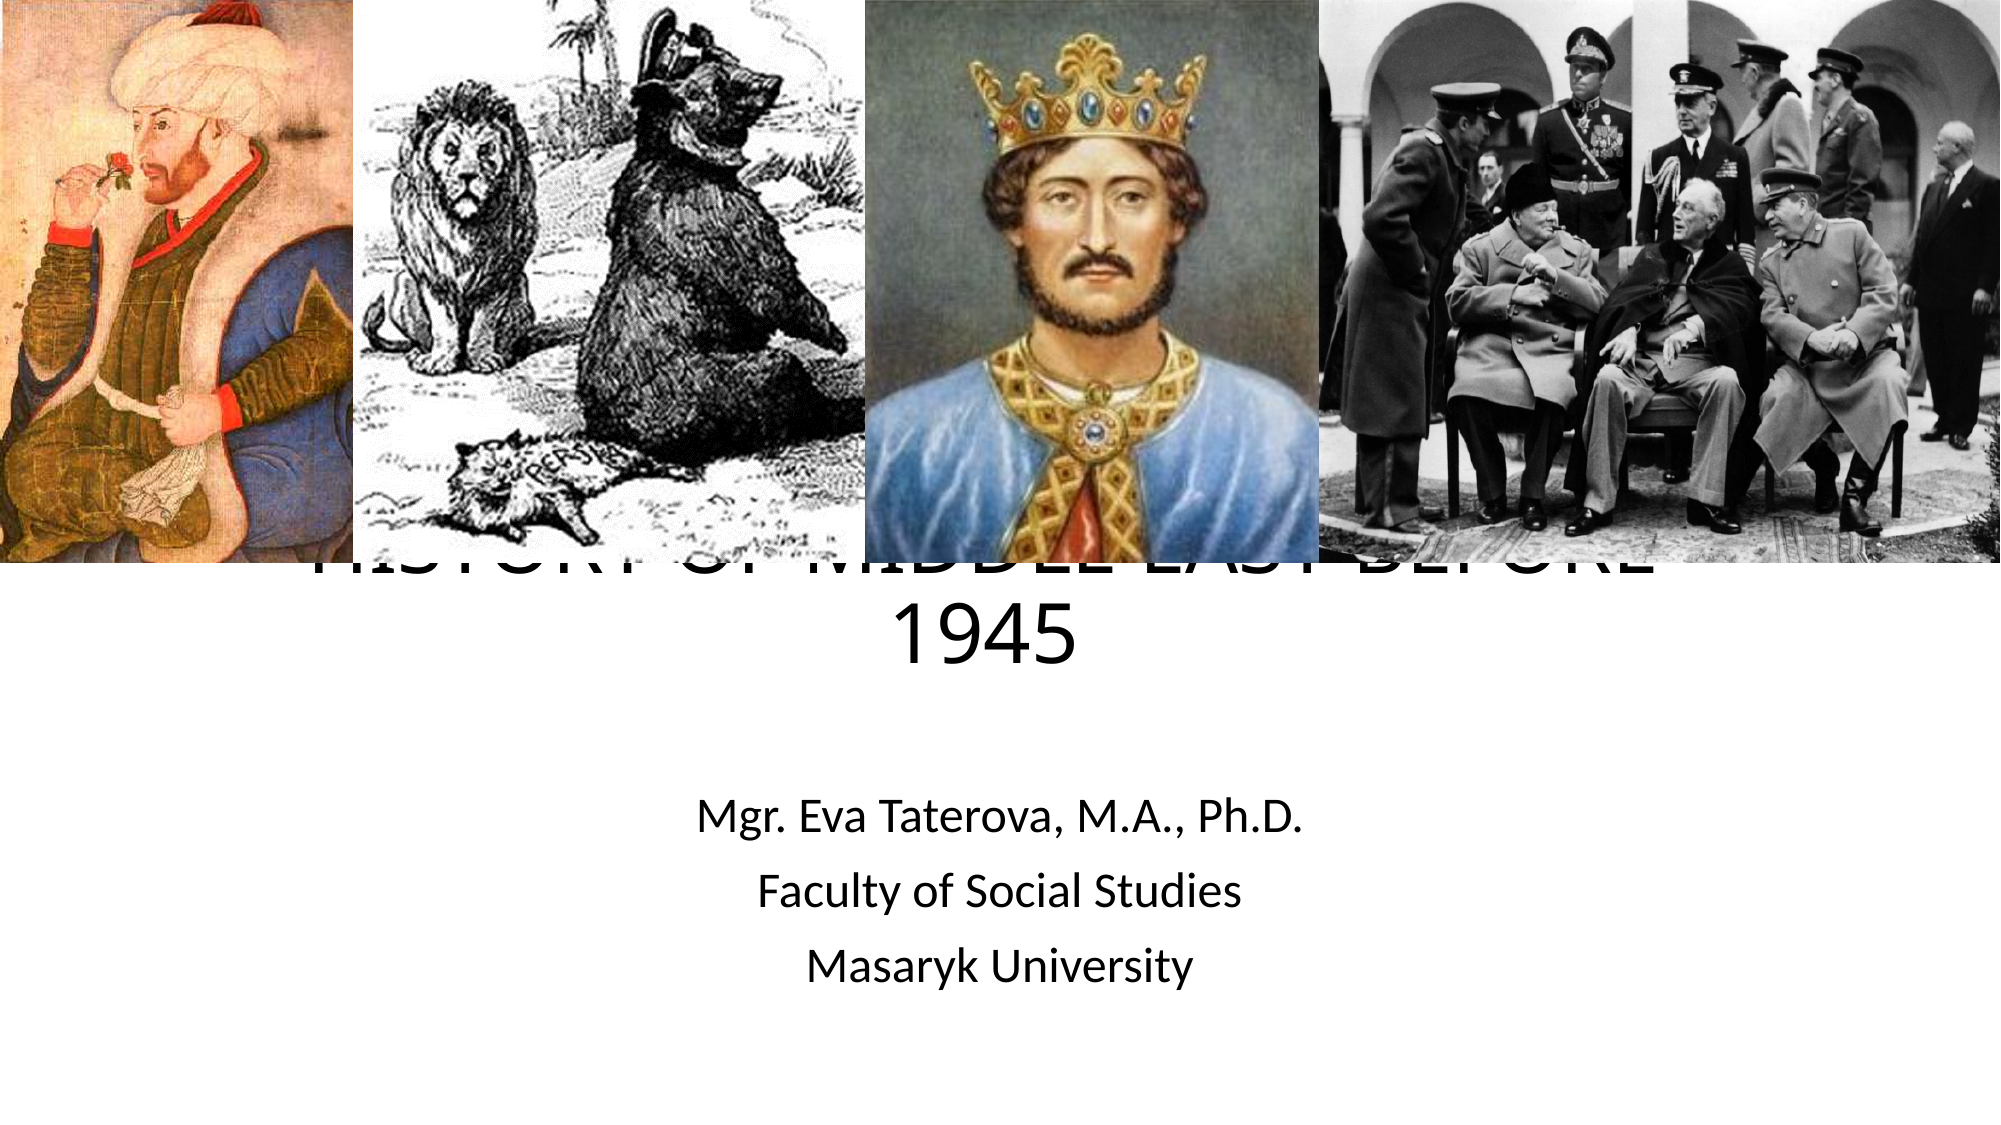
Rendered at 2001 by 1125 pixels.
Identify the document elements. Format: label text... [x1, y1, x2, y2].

subtitle Mgr. Eva Taterova, M.A., Ph.D. Faculty of Social Studies Masaryk University [249, 782, 1750, 1054]
title HISTORY OF MIDDLE EAST BEFORE 1945 [249, 563, 1718, 689]
picture [0, 0, 2000, 563]
